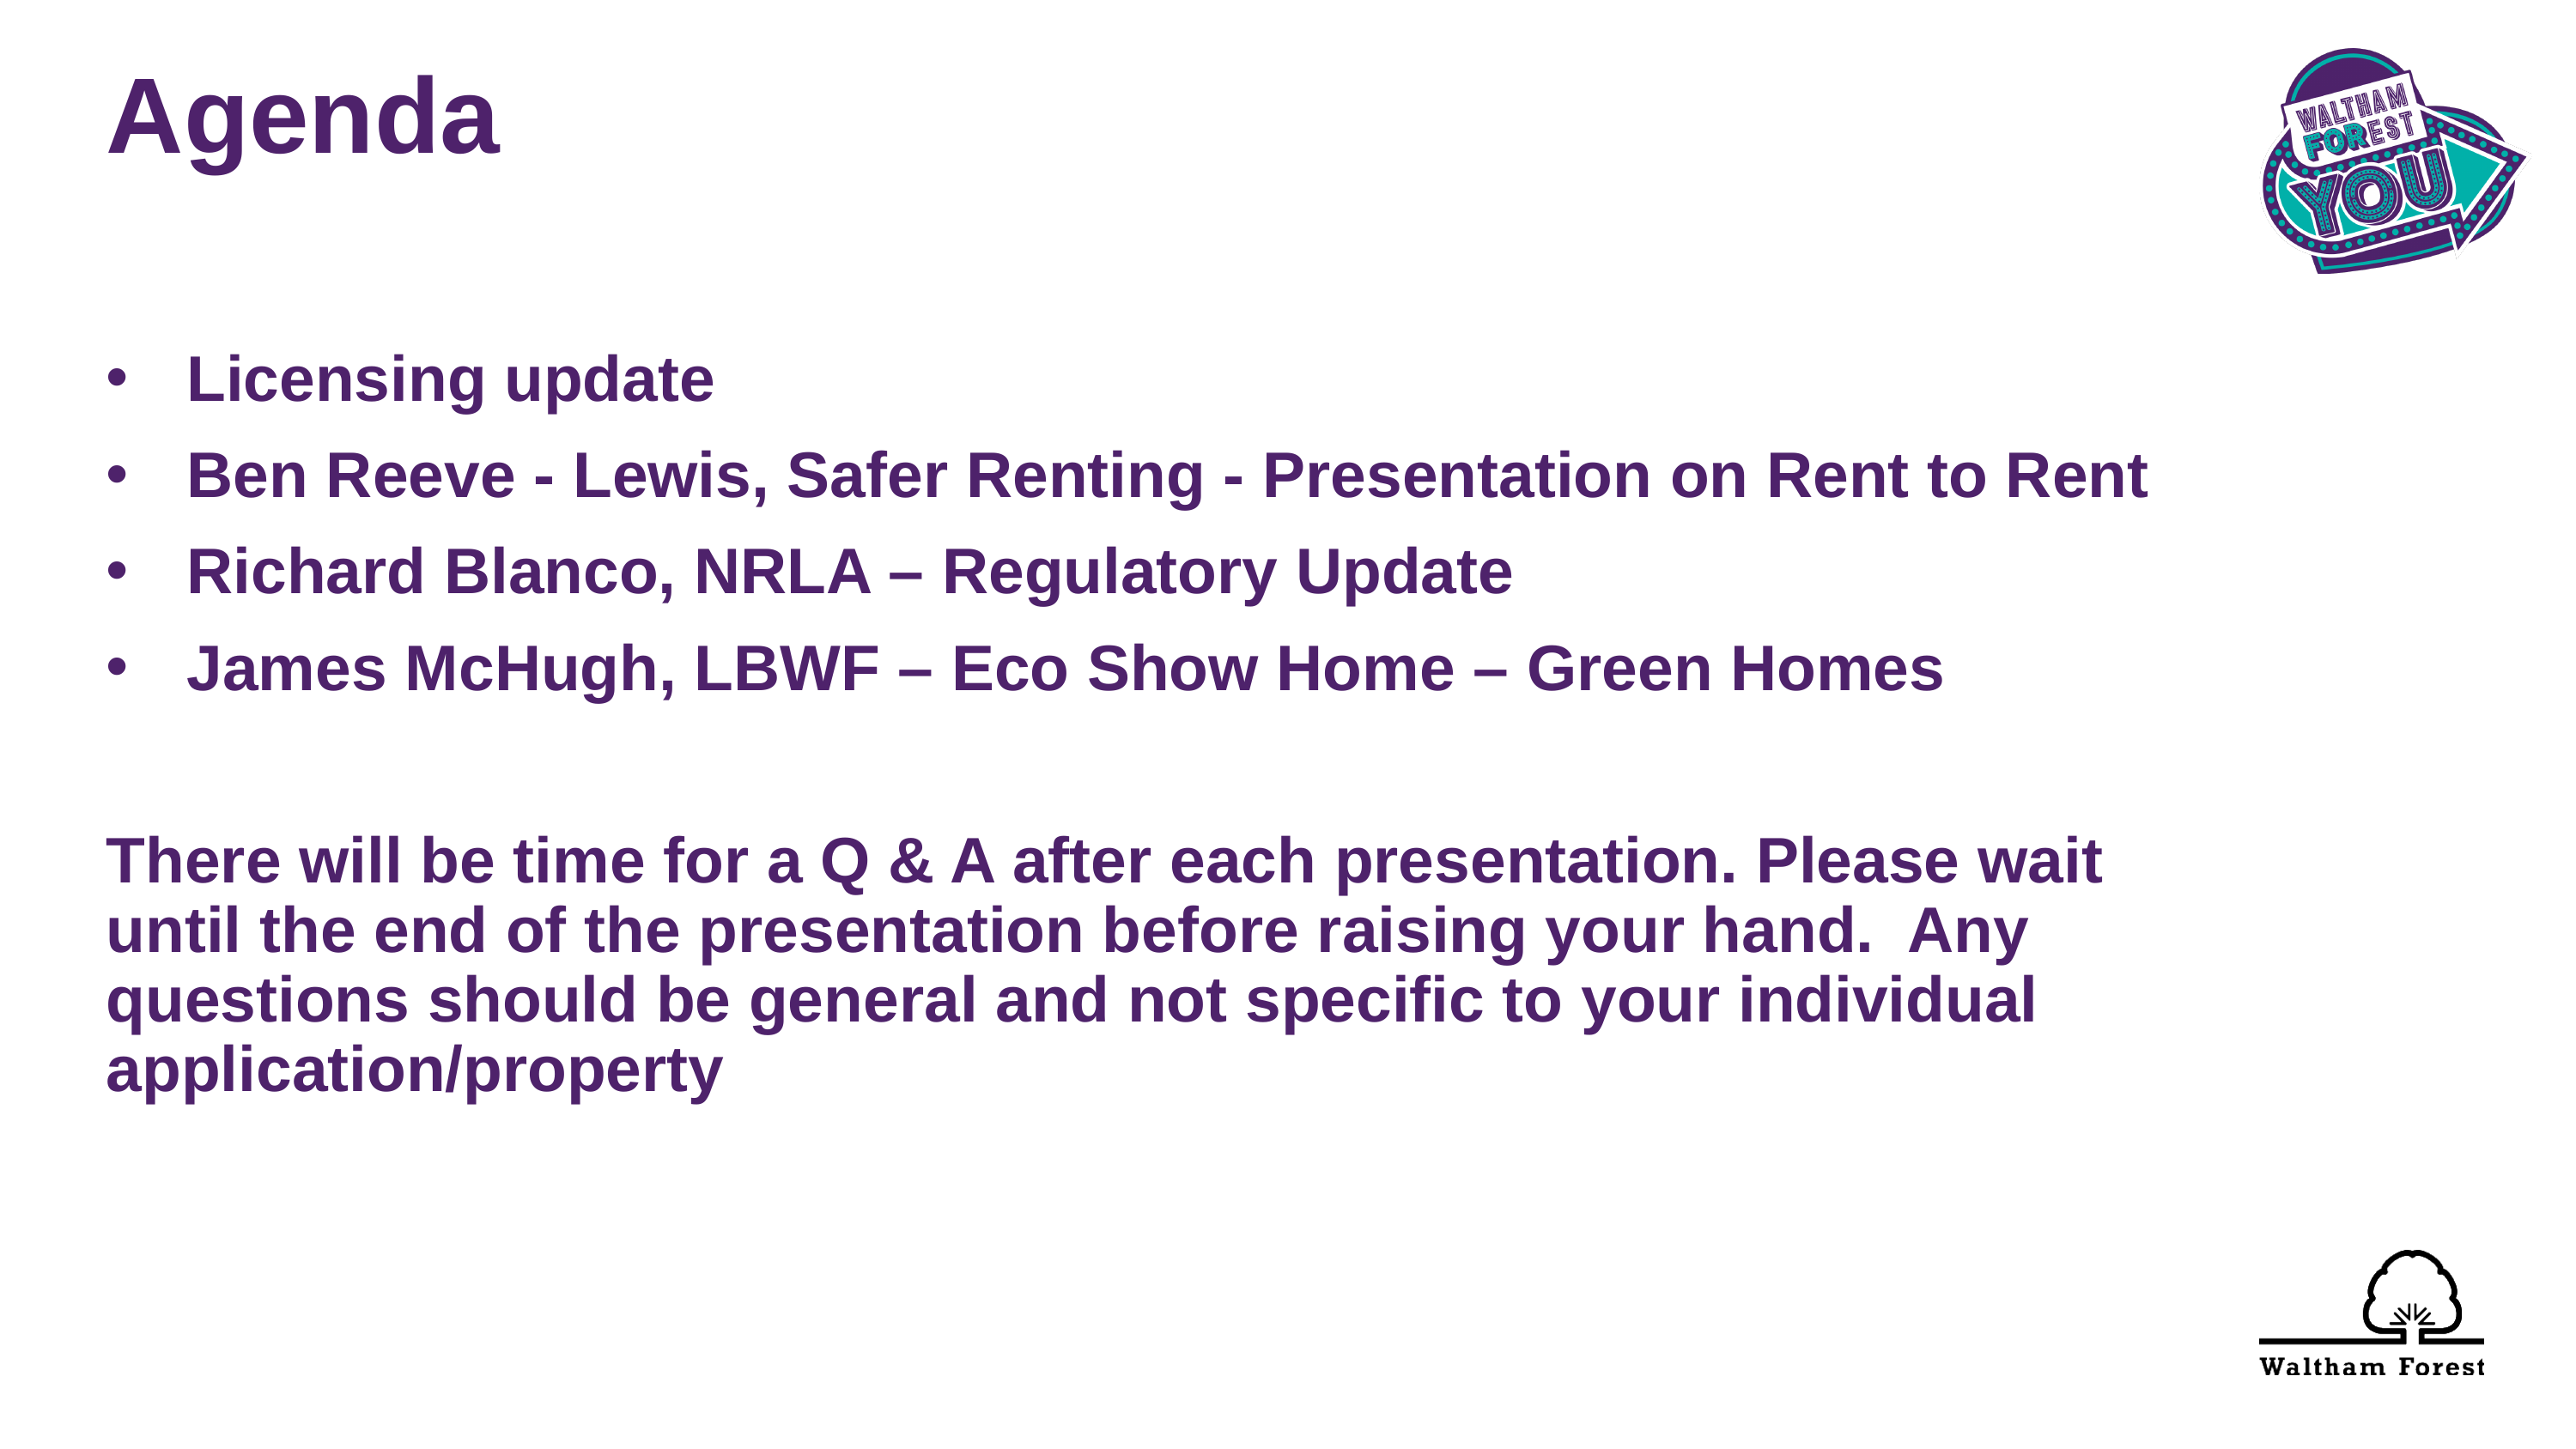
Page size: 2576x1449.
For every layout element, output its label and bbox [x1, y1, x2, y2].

text_box [106, 0, 2300, 724]
